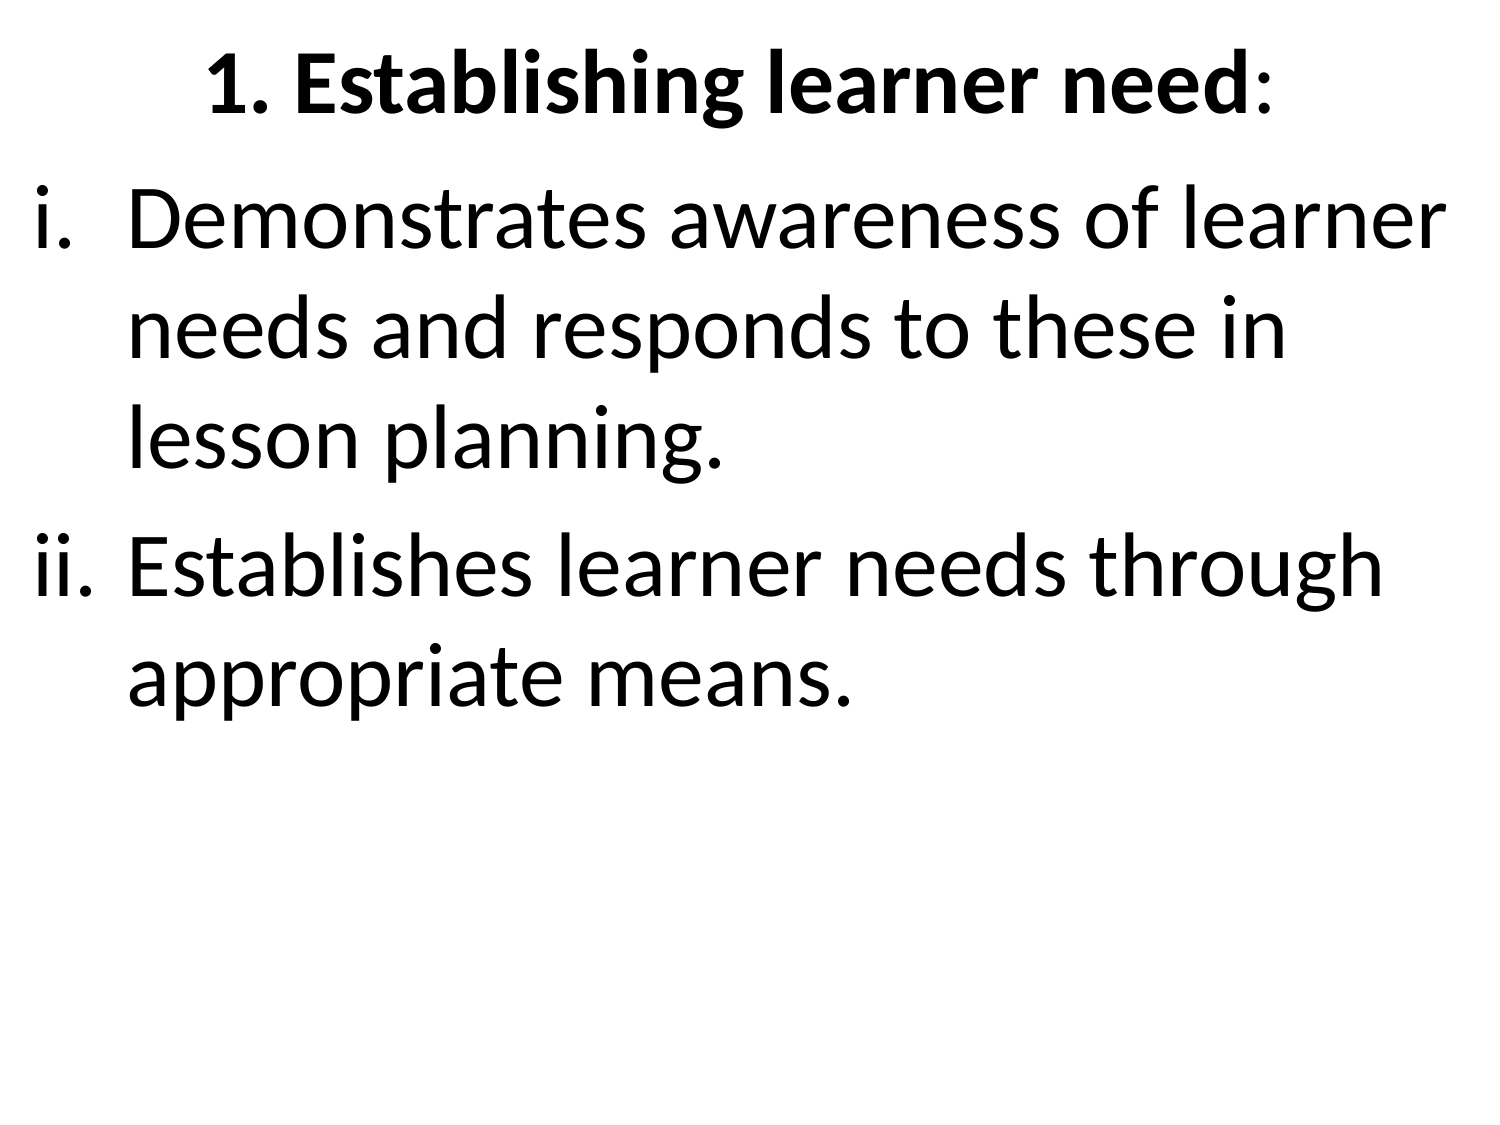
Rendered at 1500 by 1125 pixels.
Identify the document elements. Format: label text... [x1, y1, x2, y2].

list Demonstrates awareness of learner needs and responds to these in lesson planning. Establishes learner needs through appropriate means. [17, 149, 1471, 1106]
title 1. Establishing learner need: [75, 7, 1425, 147]
